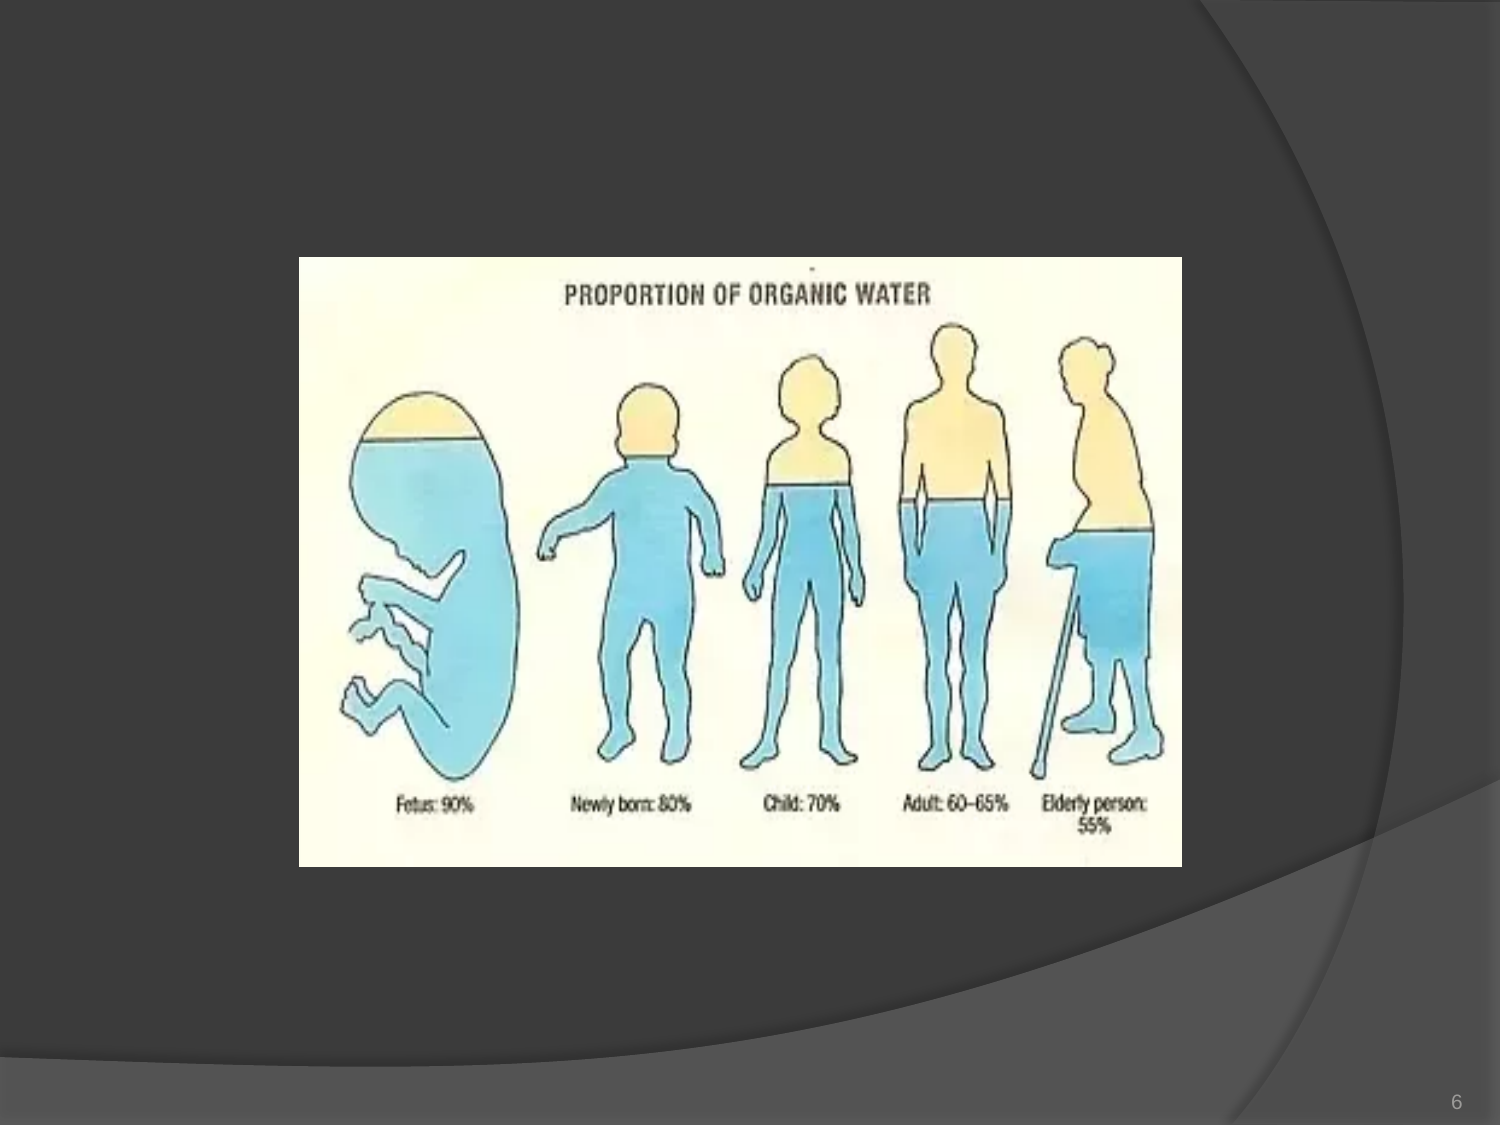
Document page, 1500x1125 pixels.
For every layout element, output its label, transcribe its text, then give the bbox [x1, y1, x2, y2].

picture [299, 257, 1182, 868]
slide_number 6 [1337, 1053, 1463, 1114]
